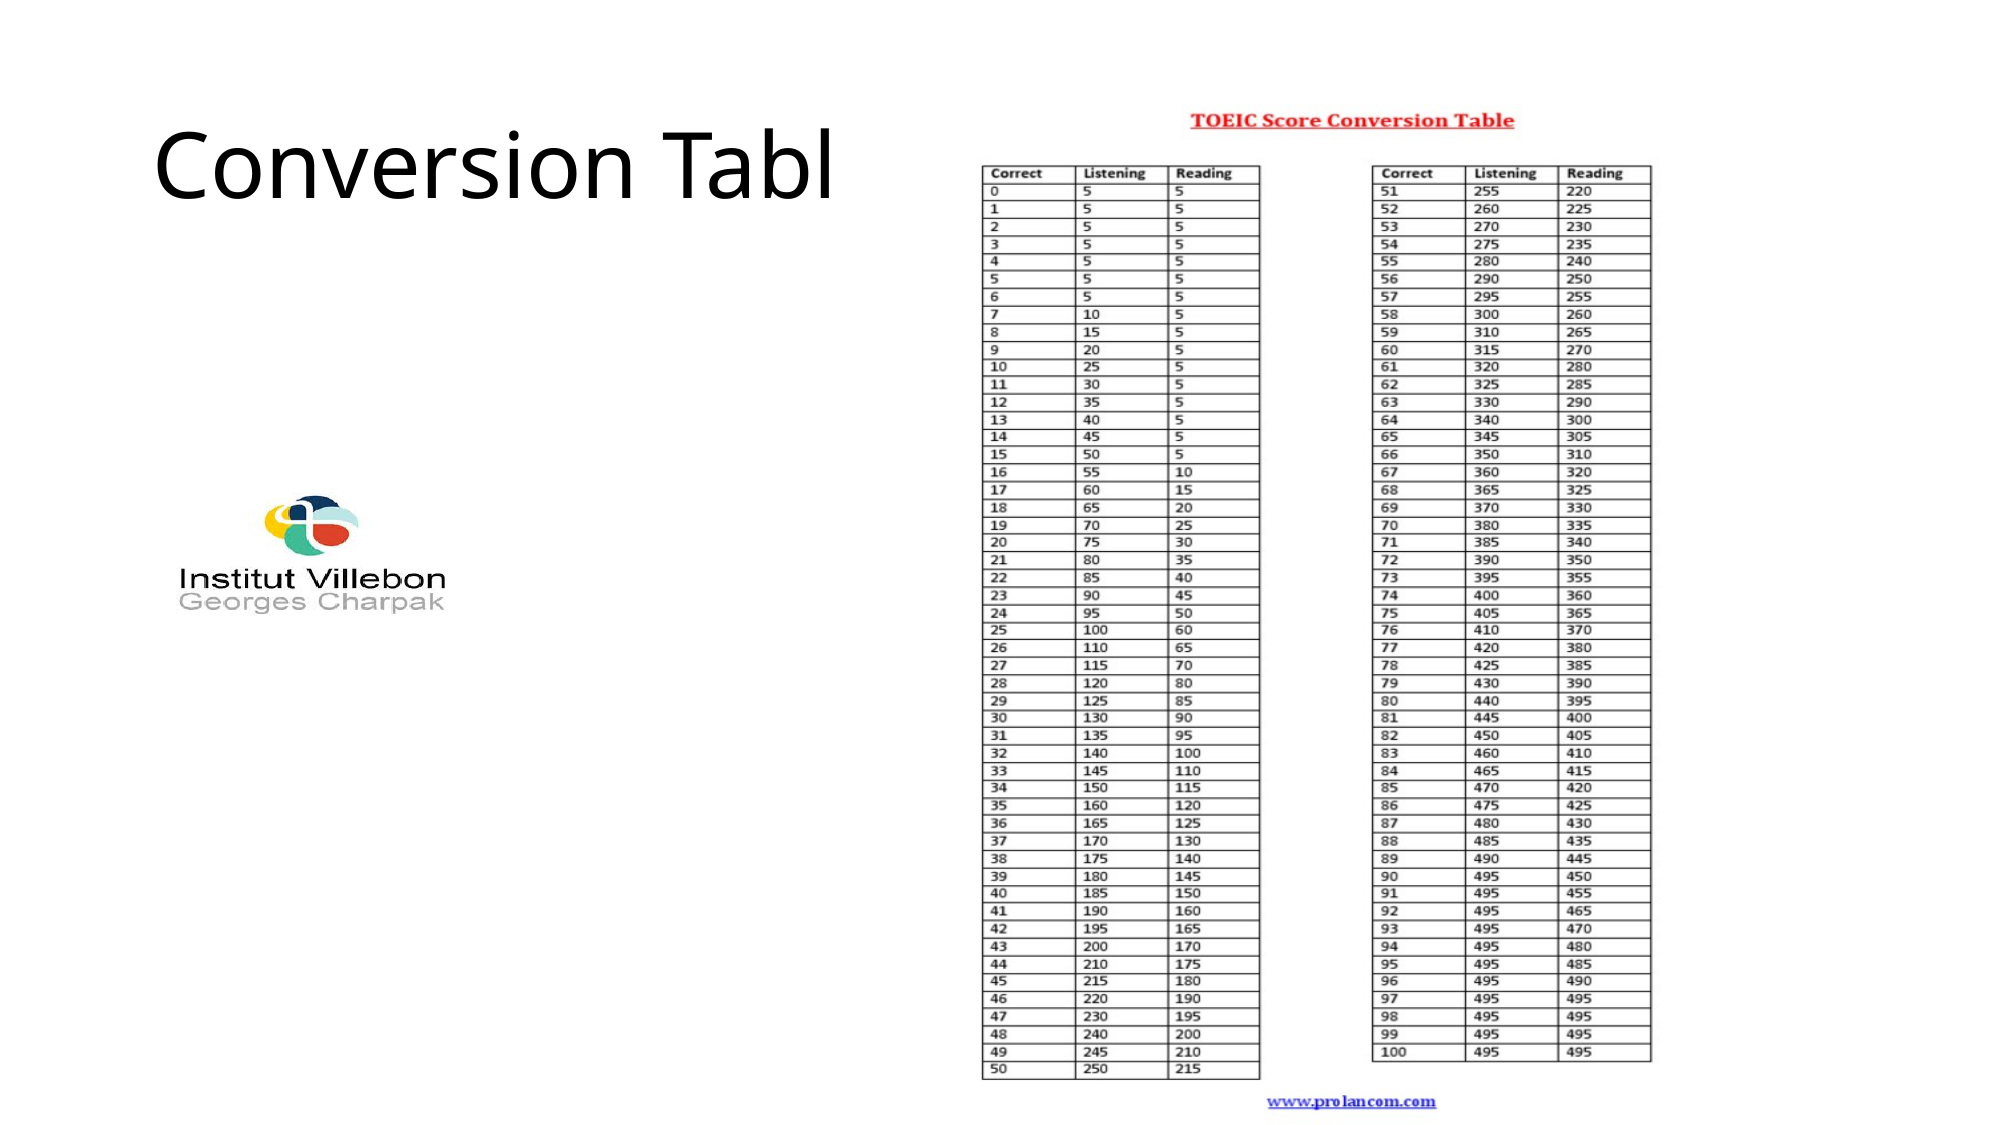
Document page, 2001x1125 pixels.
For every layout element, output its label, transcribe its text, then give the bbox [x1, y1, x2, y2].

picture [159, 486, 467, 627]
title Conversion Table [137, 59, 841, 278]
picture [841, 0, 1863, 1125]
